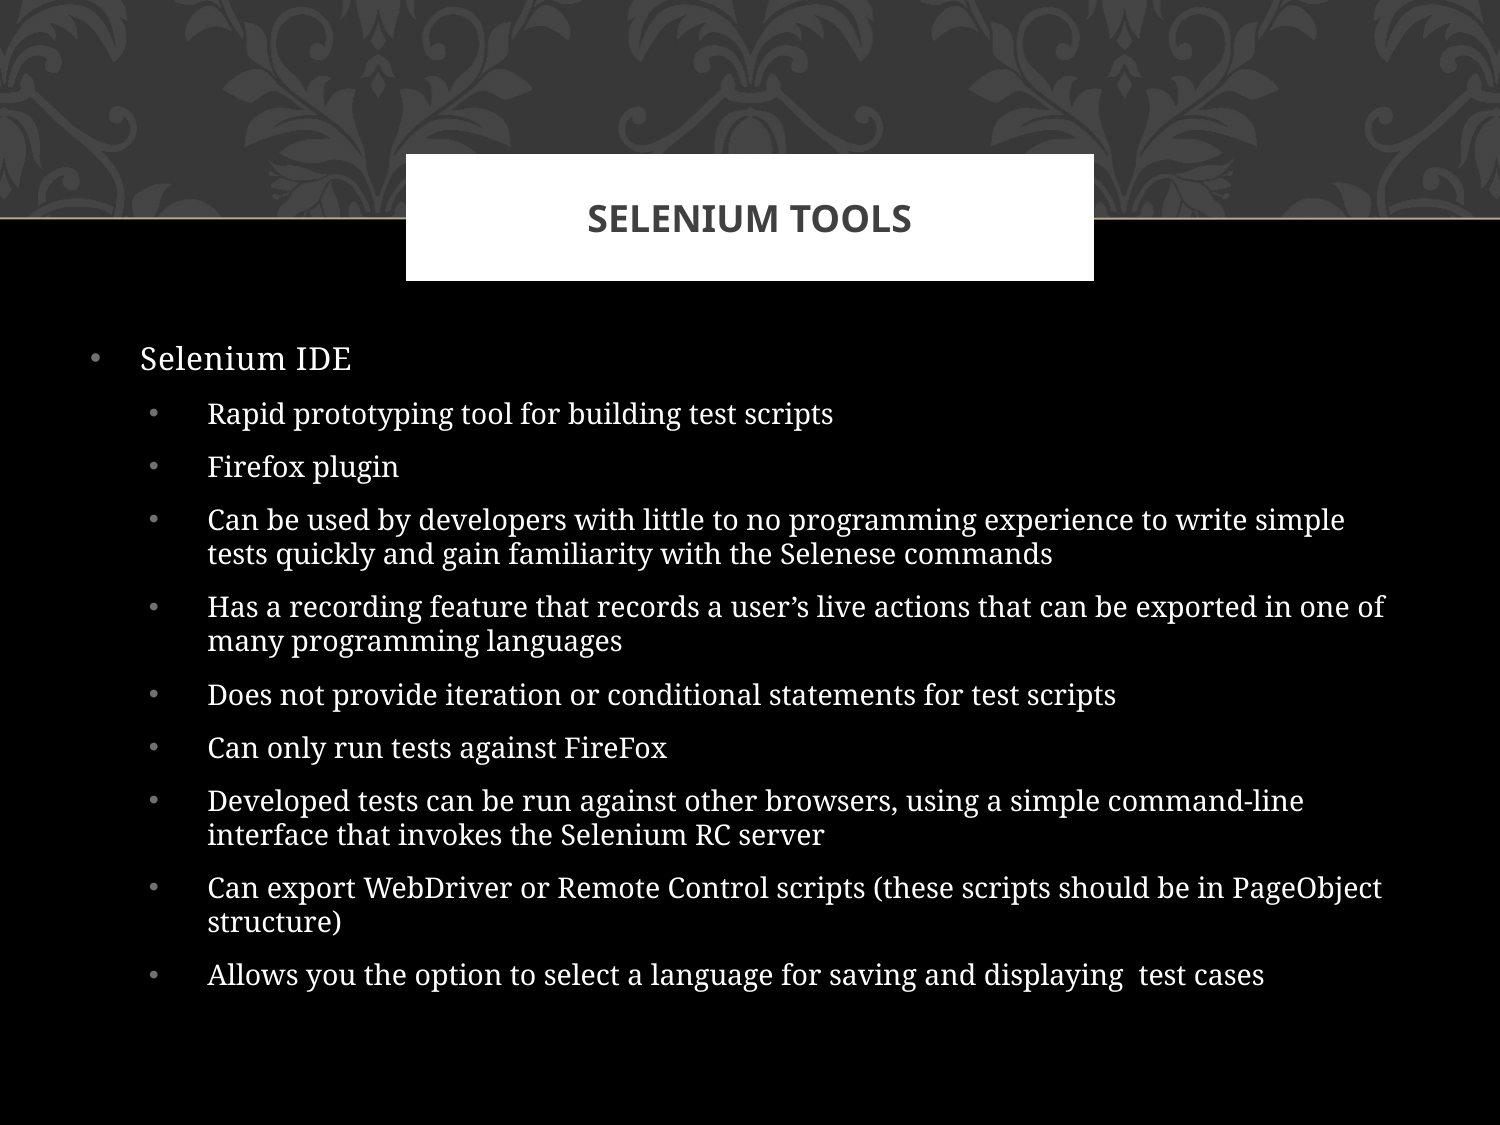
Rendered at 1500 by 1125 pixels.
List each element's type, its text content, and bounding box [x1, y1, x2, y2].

list Selenium IDE Rapid prototyping tool for building test scripts Firefox plugin Can be used by developers with little to no programming experience to write simple tests quickly and gain familiarity with the Selenese commands Has a recording feature that records a user’s live actions that can be exported in one of many programming languages Does not provide iteration or conditional statements for test scripts Can only run tests against FireFox Developed tests can be run against other browsers, using a simple command-line interface that invokes the Selenium RC server Can export WebDriver or Remote Control scripts (these scripts should be in PageObject structure) Allows you the option to select a language for saving and displaying test cases [75, 331, 1425, 1000]
title Selenium Tools [406, 154, 1094, 281]
